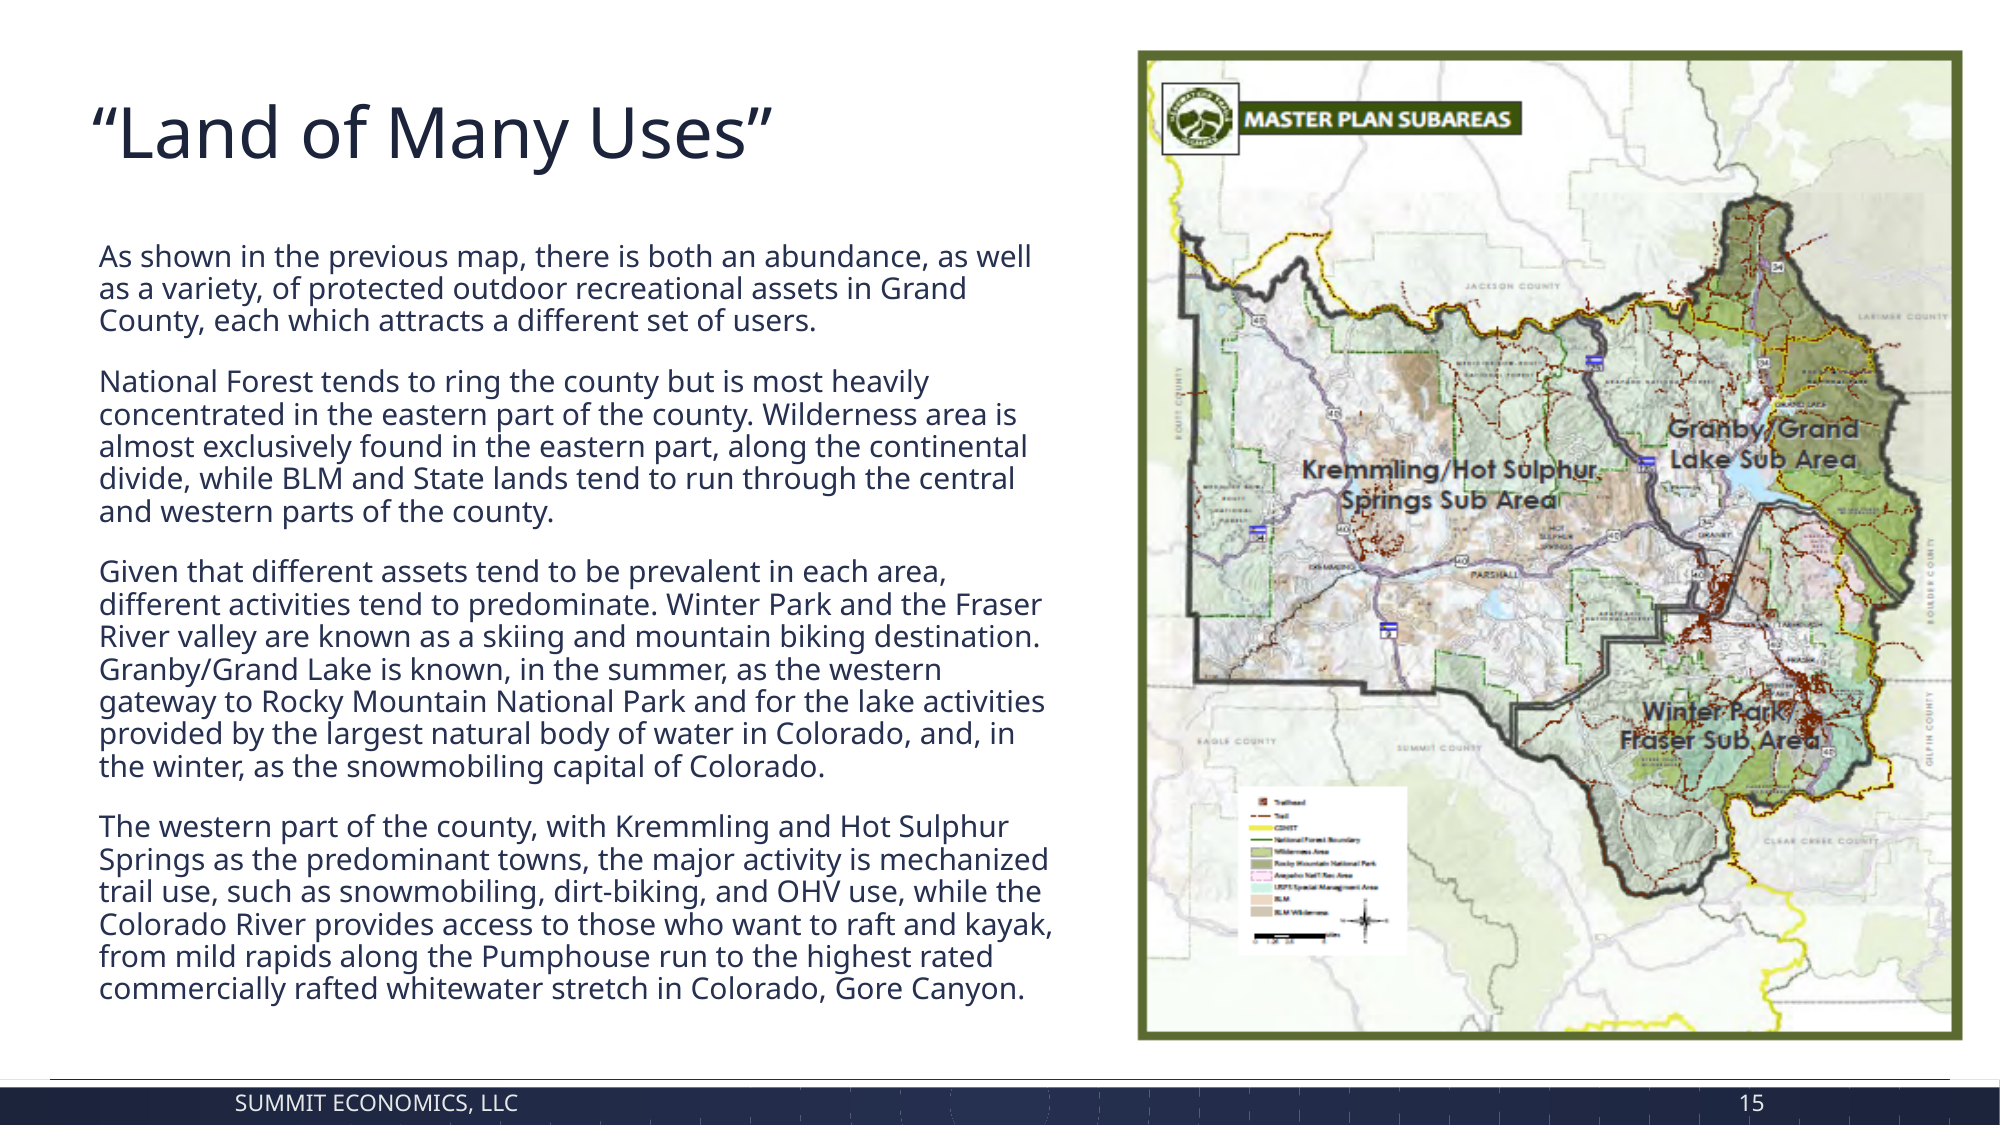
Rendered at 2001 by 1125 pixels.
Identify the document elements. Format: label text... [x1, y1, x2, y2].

picture [1131, 44, 1972, 1049]
slide_number 15 [1674, 1085, 1780, 1124]
list As shown in the previous map, there is both an abundance, as well as a variety, of protected outdoor recreational assets in Grand County, each which attracts a different set of users. National Forest tends to ring the county but is most heavily concentrated in the eastern part of the county. Wilderness area is almost exclusively found in the eastern part, along the continental divide, while BLM and State lands tend to run through the central and western parts of the county. Given that different assets tend to be prevalent in each area, different activities tend to predominate. Winter Park and the Fraser River valley are known as a skiing and mountain biking destination. Granby/Grand Lake is known, in the summer, as the western gateway to Rocky Mountain National Park and for the lake activities provided by the largest natural body of water in Colorado, and, in the winter, as the snowmobiling capital of Colorado. The western part of the county, with Kremmling and Hot Sulphur Springs as the predominant towns, the major activity is mechanized trail use, such as snowmobiling, dirt-biking, and OHV use, while the Colorado River provides access to those who want to raft and kayak, from mild rapids along the Pumphouse run to the highest rated commercially rafted whitewater stretch in Colorado, Gore Canyon. [77, 233, 1080, 1049]
title “Land of Many Uses” [77, 44, 1000, 182]
footer Summit Economics, LLC [219, 1085, 1395, 1124]
